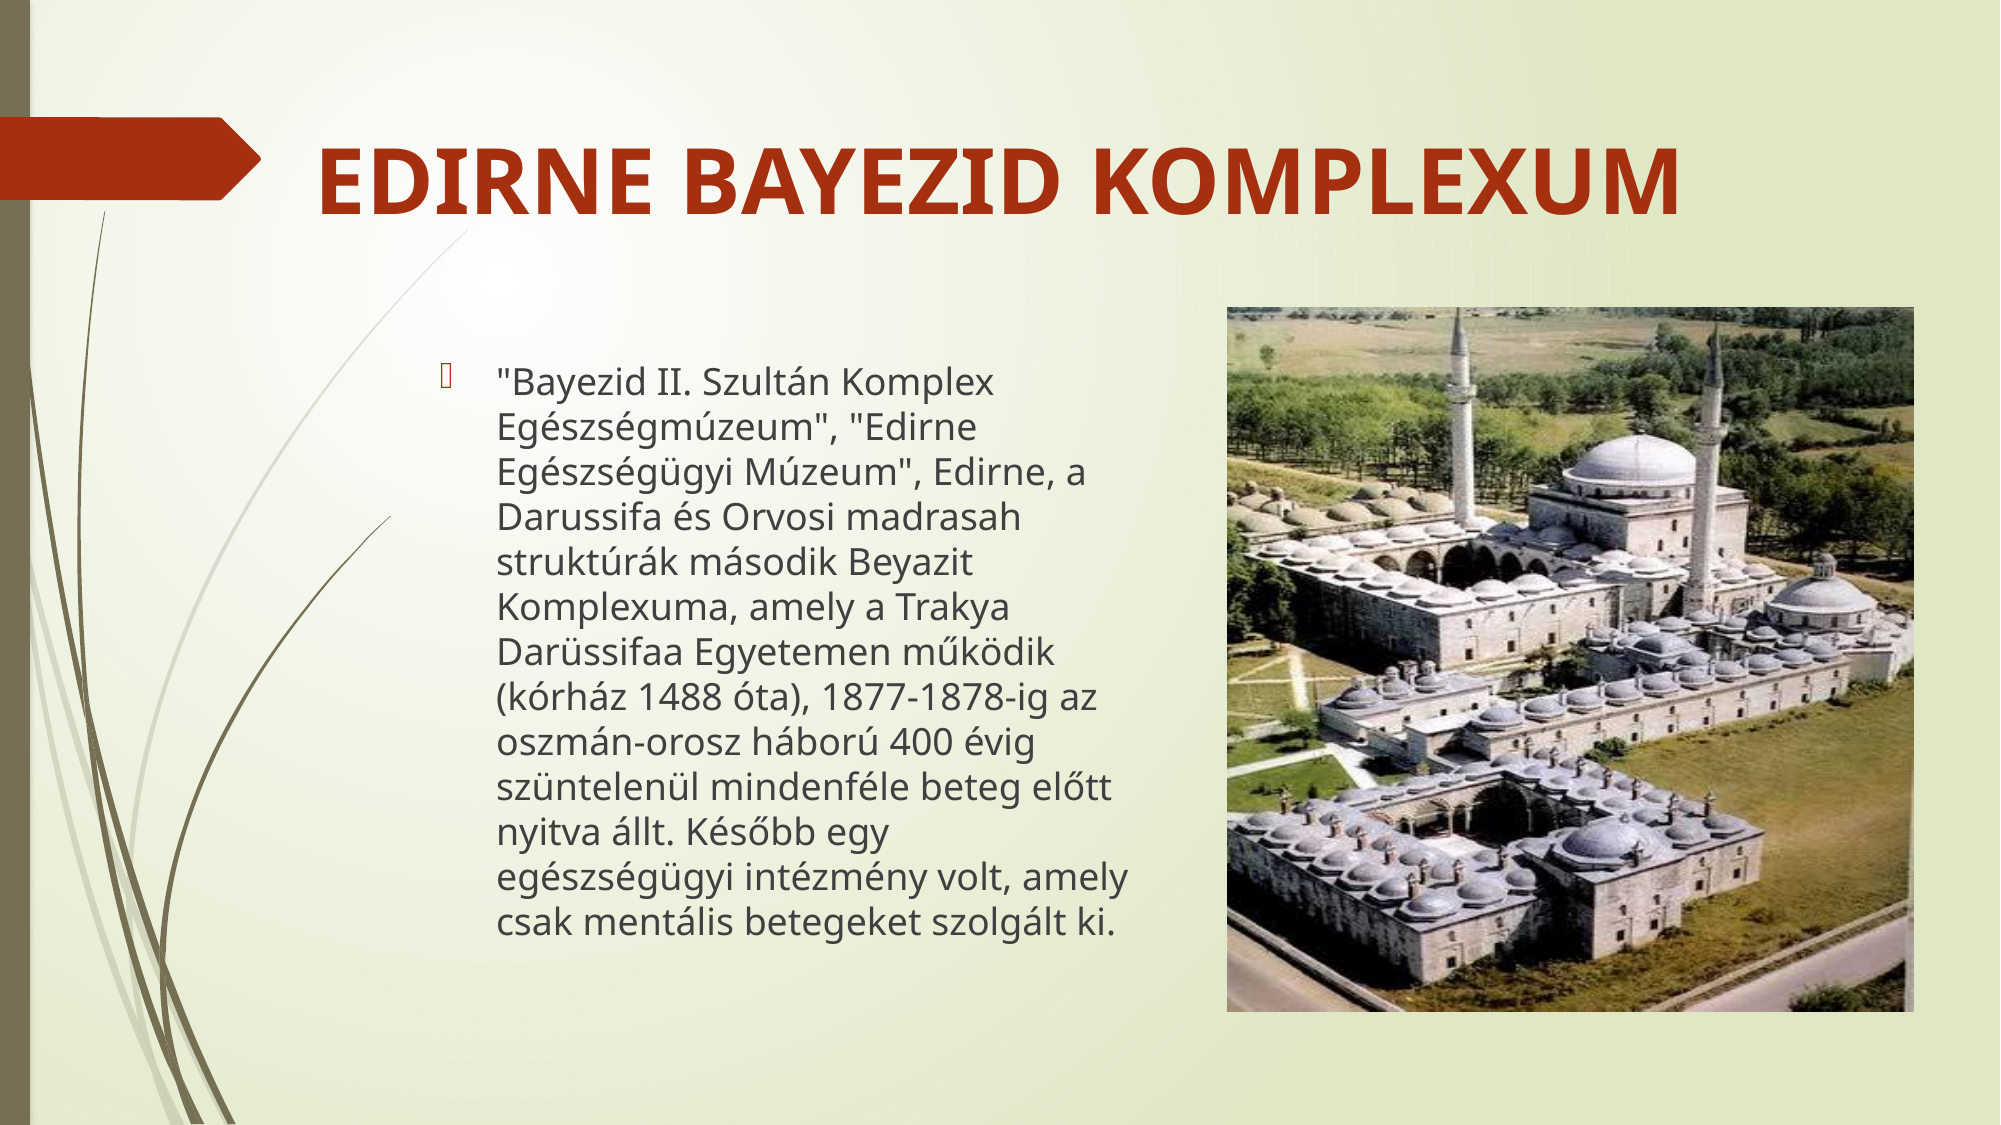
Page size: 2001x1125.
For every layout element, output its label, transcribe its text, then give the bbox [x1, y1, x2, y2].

list "Bayezid II. Szultán Komplex Egészségmúzeum", "Edirne Egészségügyi Múzeum", Edirne, a Darussifa és Orvosi madrasah struktúrák második Beyazit Komplexuma, amely a Trakya Darüssifaa Egyetemen működik (kórház 1488 óta), 1877-1878-ig az oszmán-orosz háború 400 évig szüntelenül mindenféle beteg előtt nyitva állt. Később egy egészségügyi intézmény volt, amely csak mentális betegeket szolgált ki. [424, 350, 1150, 970]
title EDIRNE BAYEZID KOMPLEXUM [269, 72, 1731, 283]
picture [1227, 307, 1914, 1012]
